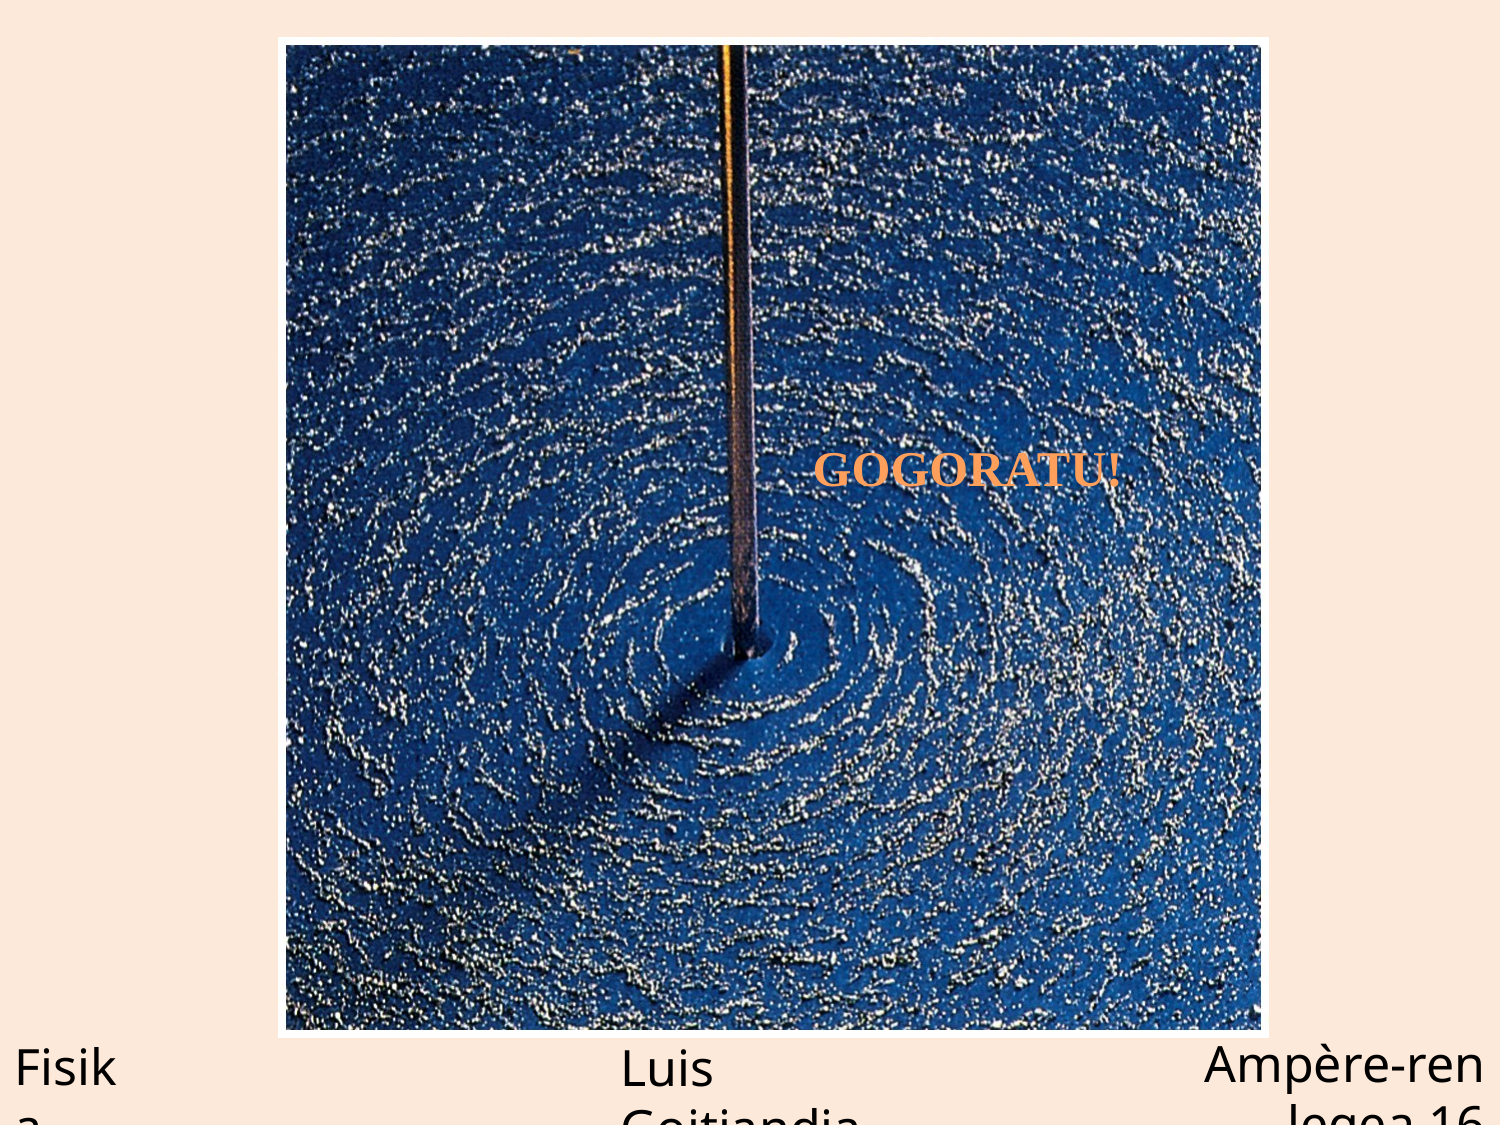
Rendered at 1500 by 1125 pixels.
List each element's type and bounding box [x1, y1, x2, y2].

picture [278, 37, 1269, 1038]
